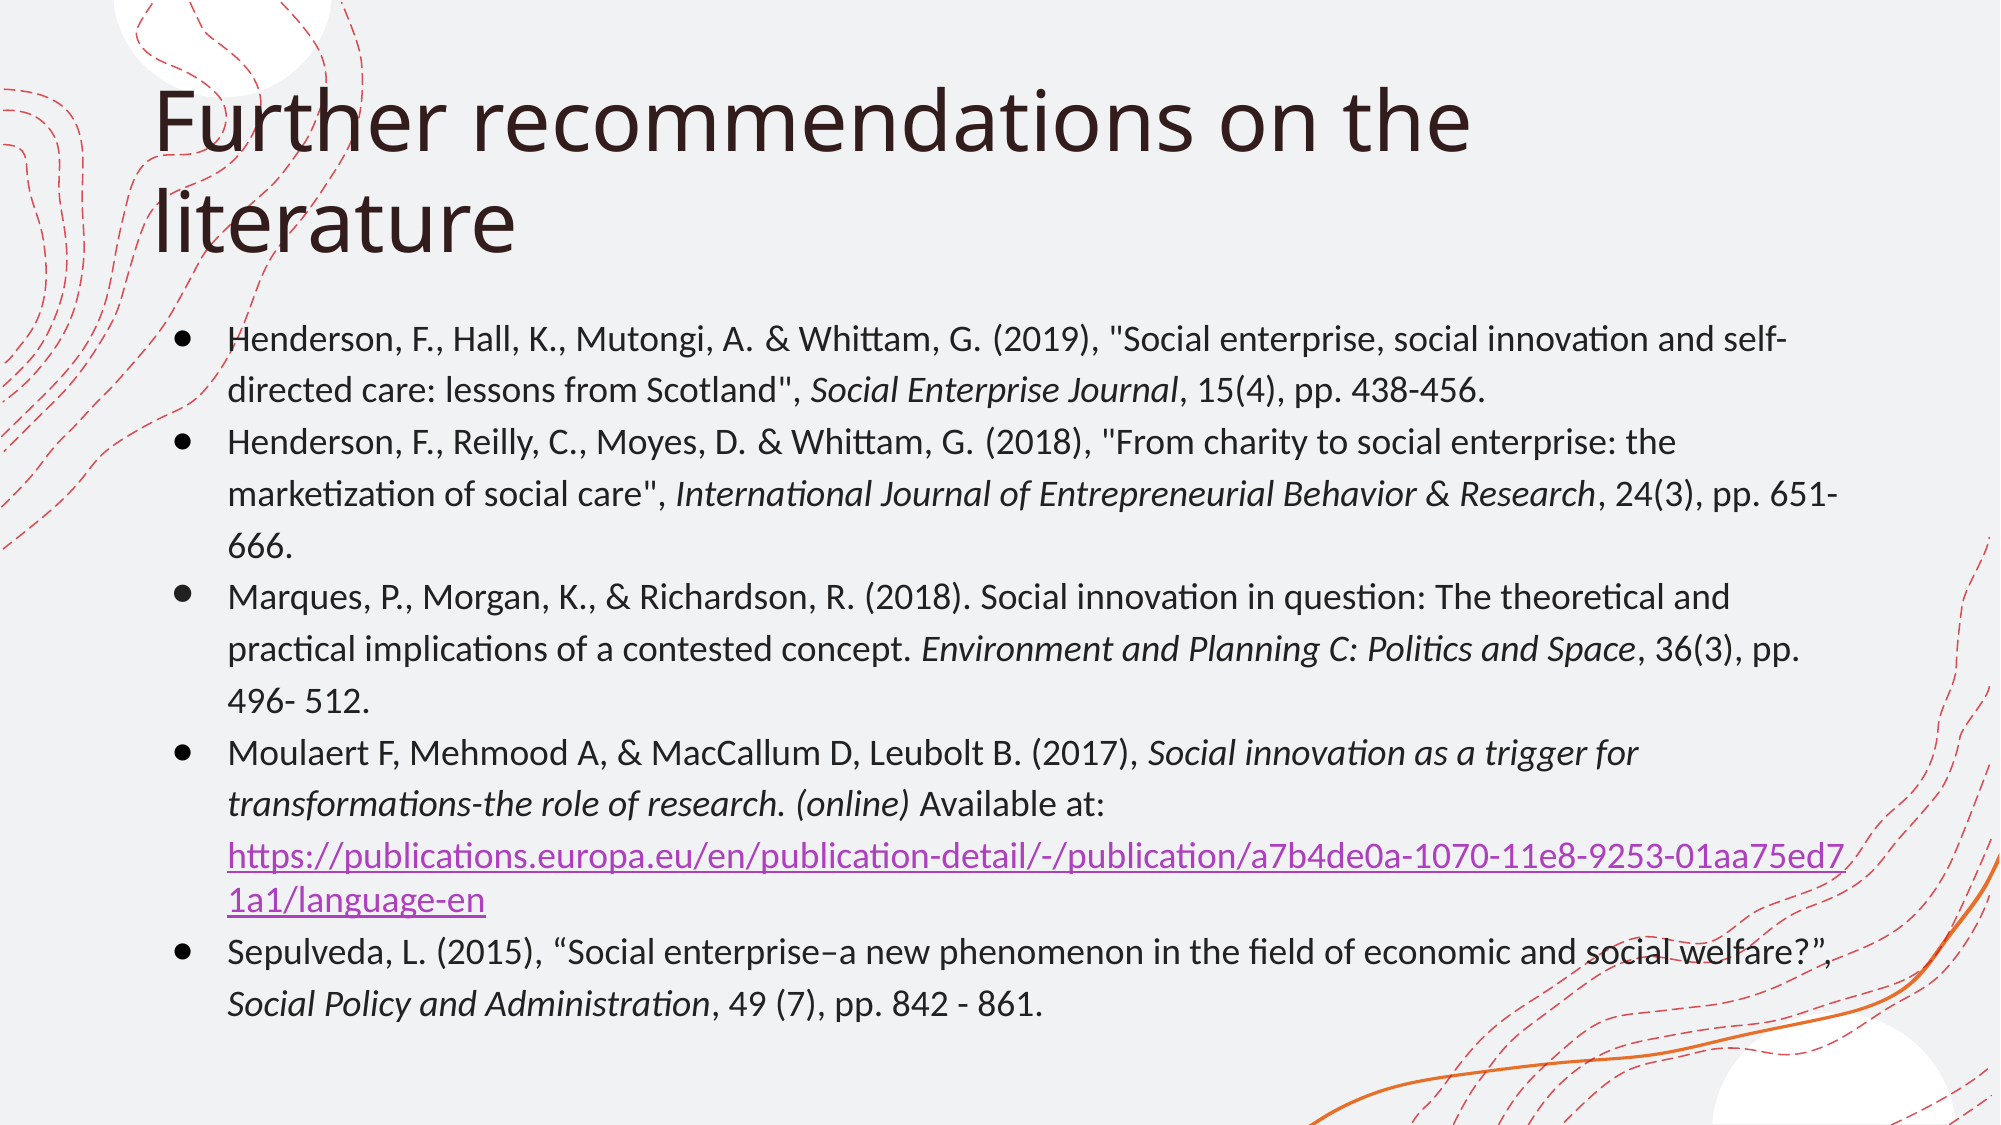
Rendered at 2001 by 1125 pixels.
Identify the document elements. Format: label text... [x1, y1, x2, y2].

title Further recommendations on the literature [137, 59, 1863, 278]
list Henderson, F., Hall, K., Mutongi, A. & Whittam, G. (2019), "Social enterprise, social innovation and self-directed care: lessons from Scotland", Social Enterprise Journal, 15(4), pp. 438-456. Henderson, F., Reilly, C., Moyes, D. & Whittam, G. (2018), "From charity to social enterprise: the marketization of social care", International Journal of Entrepreneurial Behavior & Research, 24(3), pp. 651-666. Marques, P., Morgan, K., & Richardson, R. (2018). Social innovation in question: The theoretical and practical implications of a contested concept. Environment and Planning C: Politics and Space, 36(3), pp. 496- 512. Moulaert F, Mehmood A, & MacCallum D, Leubolt B. (2017), Social innovation as a trigger for transformations-the role of research. (online) Available at: https://publications.europa.eu/en/publication-detail/-/publication/a7b4de0a-1070-11e8-9253-01aa75ed71a1/language-en Sepulveda, L. (2015), “Social enterprise–a new phenomenon in the field of economic and social welfare?”, Social Policy and Administration, 49 (7), pp. 842 - 861. [137, 299, 1863, 1014]
